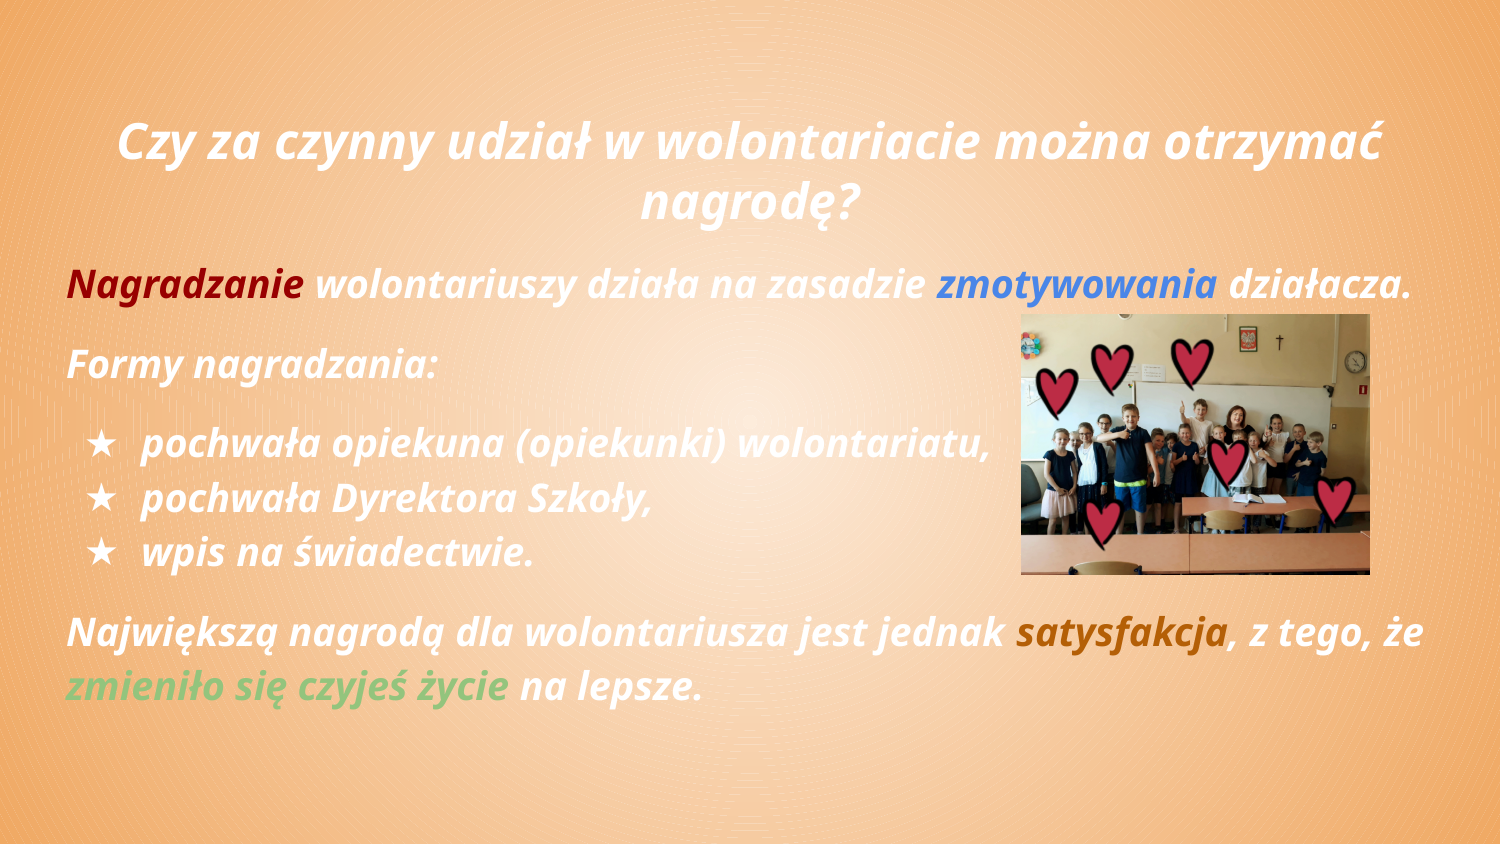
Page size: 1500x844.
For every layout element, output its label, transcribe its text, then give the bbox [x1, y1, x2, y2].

title Czy za czynny udział w wolontariacie można otrzymać nagrodę? [51, 95, 1449, 189]
list Nagradzanie wolontariuszy działa na zasadzie zmotywowania działacza. Formy nagradzania: pochwała opiekuna (opiekunki) wolontariatu, pochwała Dyrektora Szkoły, wpis na świadectwie. Największą nagrodą dla wolontariusza jest jednak satysfakcja, z tego, że zmieniło się czyjeś życie na lepsze. [51, 237, 1449, 798]
picture [915, 313, 1500, 844]
